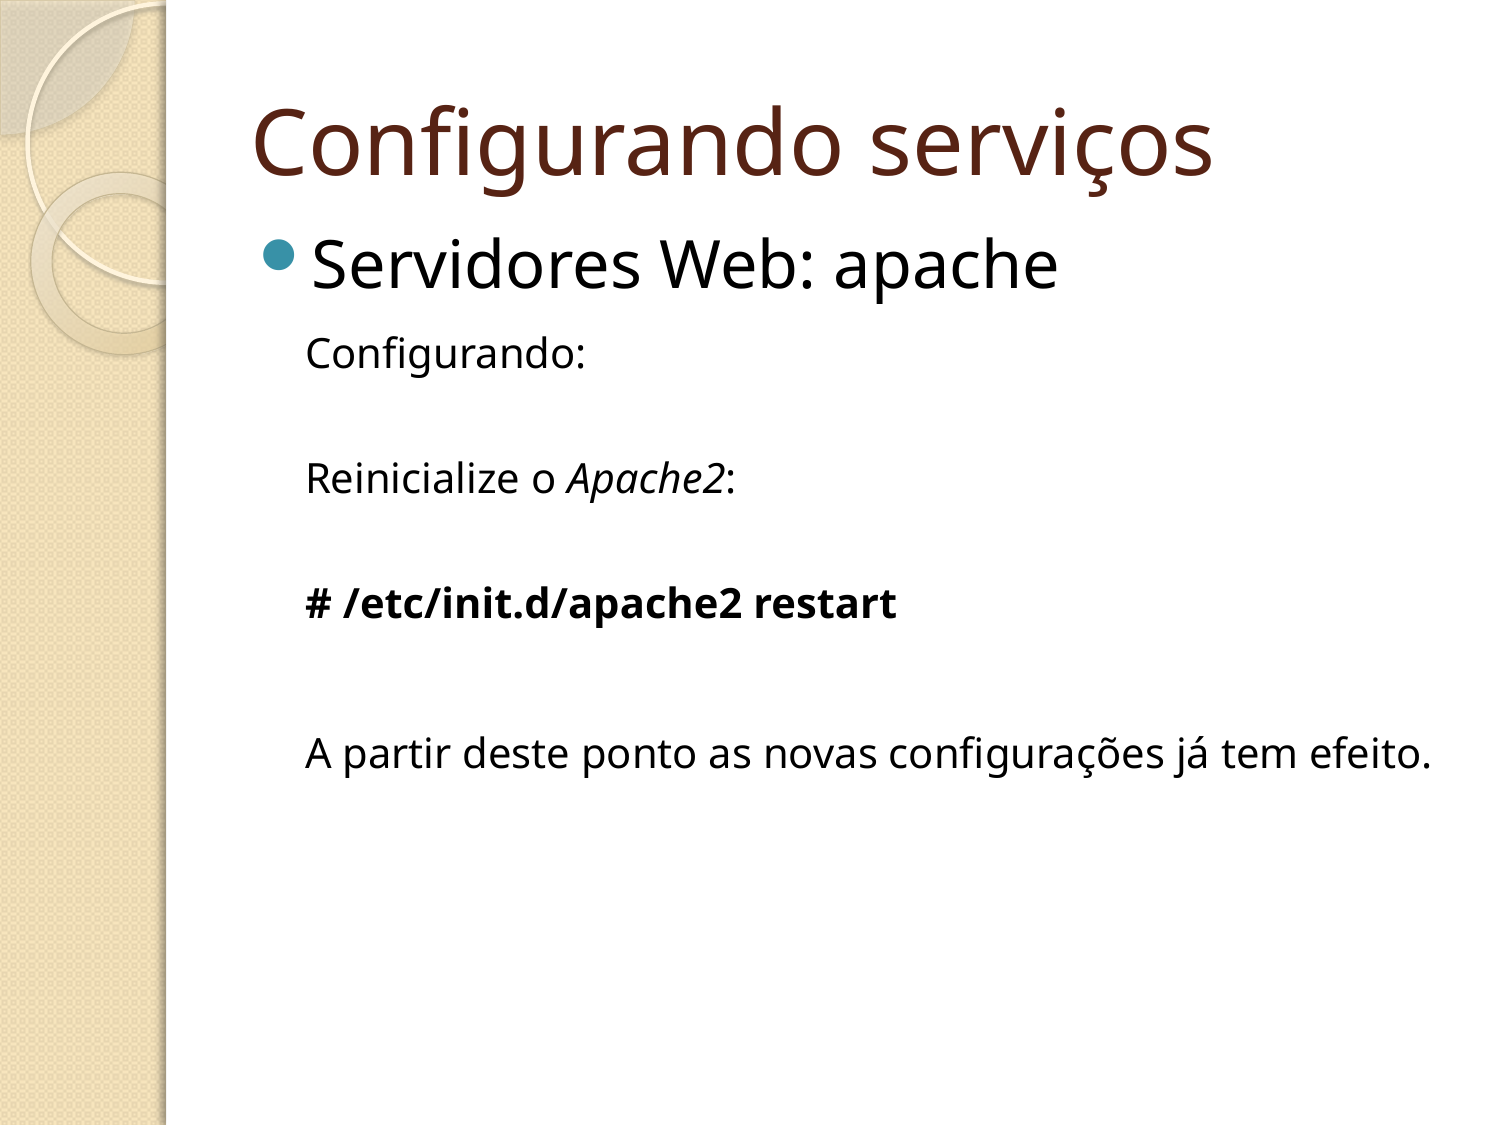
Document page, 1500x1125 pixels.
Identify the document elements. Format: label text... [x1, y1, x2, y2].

list Servidores Web: apache Configurando: Reinicialize o Apache2: # /etc/init.d/apache2 restart A partir deste ponto as novas configurações já tem efeito. [230, 231, 1461, 1020]
title Configurando serviços [235, 45, 1466, 233]
